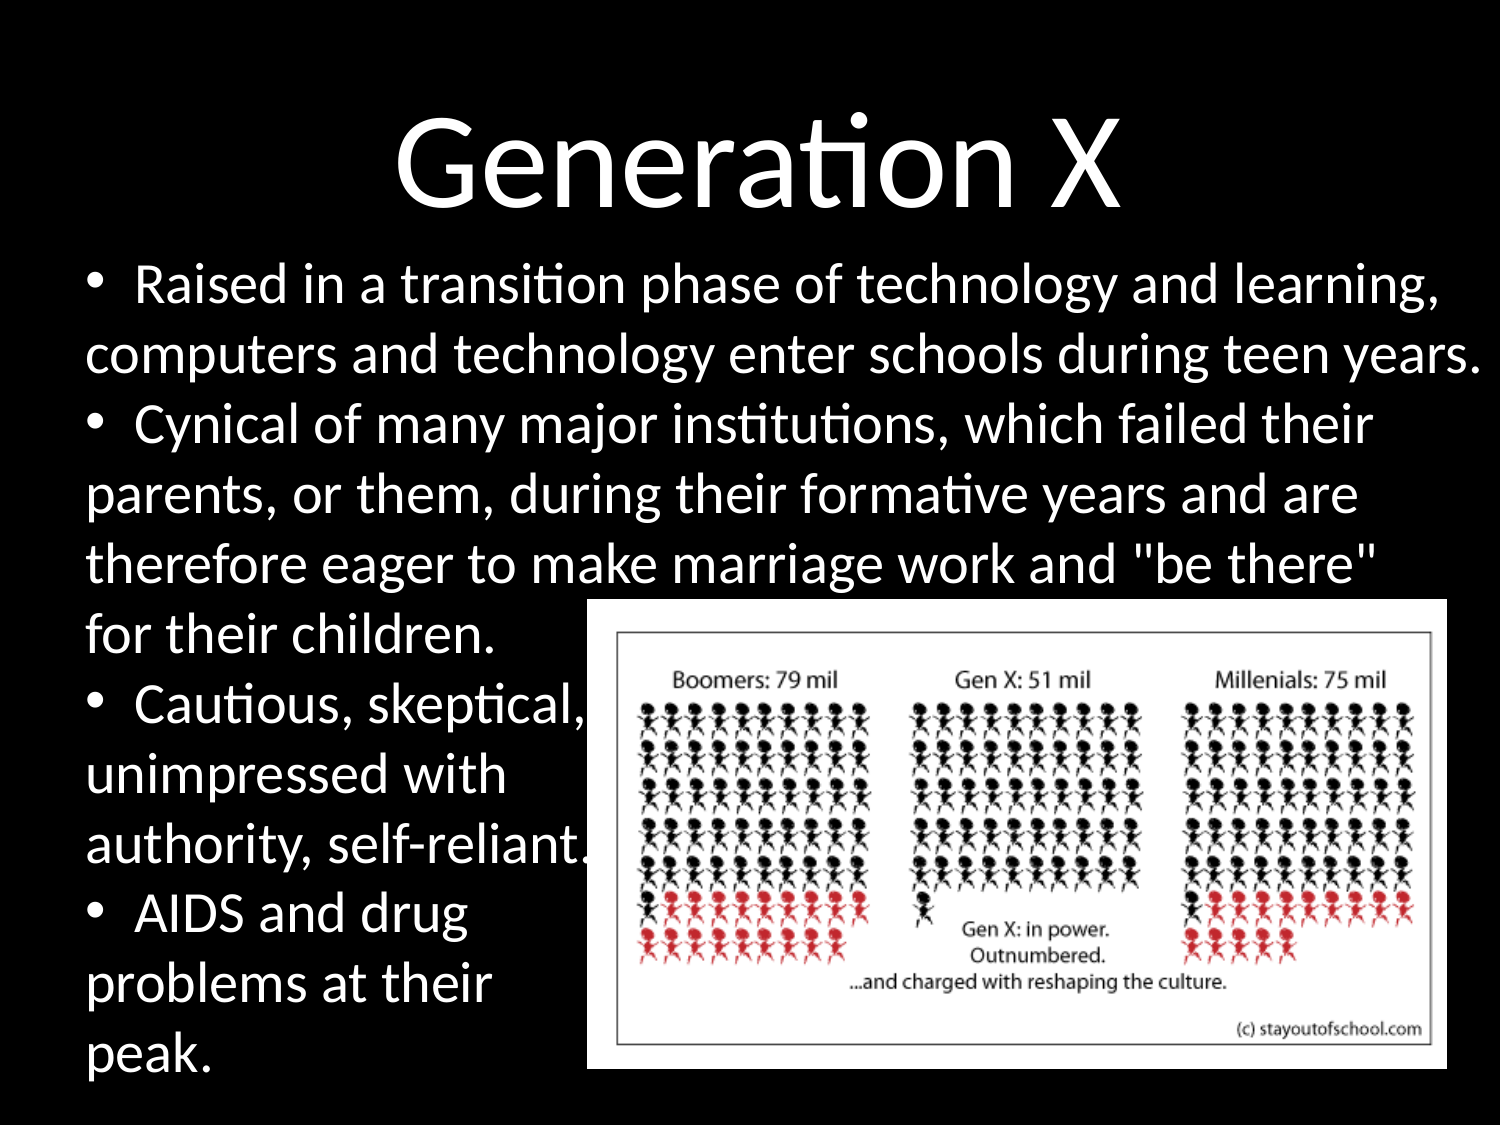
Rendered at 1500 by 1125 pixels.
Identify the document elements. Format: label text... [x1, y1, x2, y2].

text_box Raised in a transition phase of technology and learning, computers and technology enter schools during teen years. Cynical of many major institutions, which failed their parents, or them, during their formative years and are therefore eager to make marriage work and "be there" for their children. Cautious, skeptical, unimpressed with authority, self-reliant. AIDS and drug problems at their peak. [70, 237, 1500, 1092]
text_box Generation X [379, 62, 1138, 237]
picture [587, 599, 1447, 1069]
